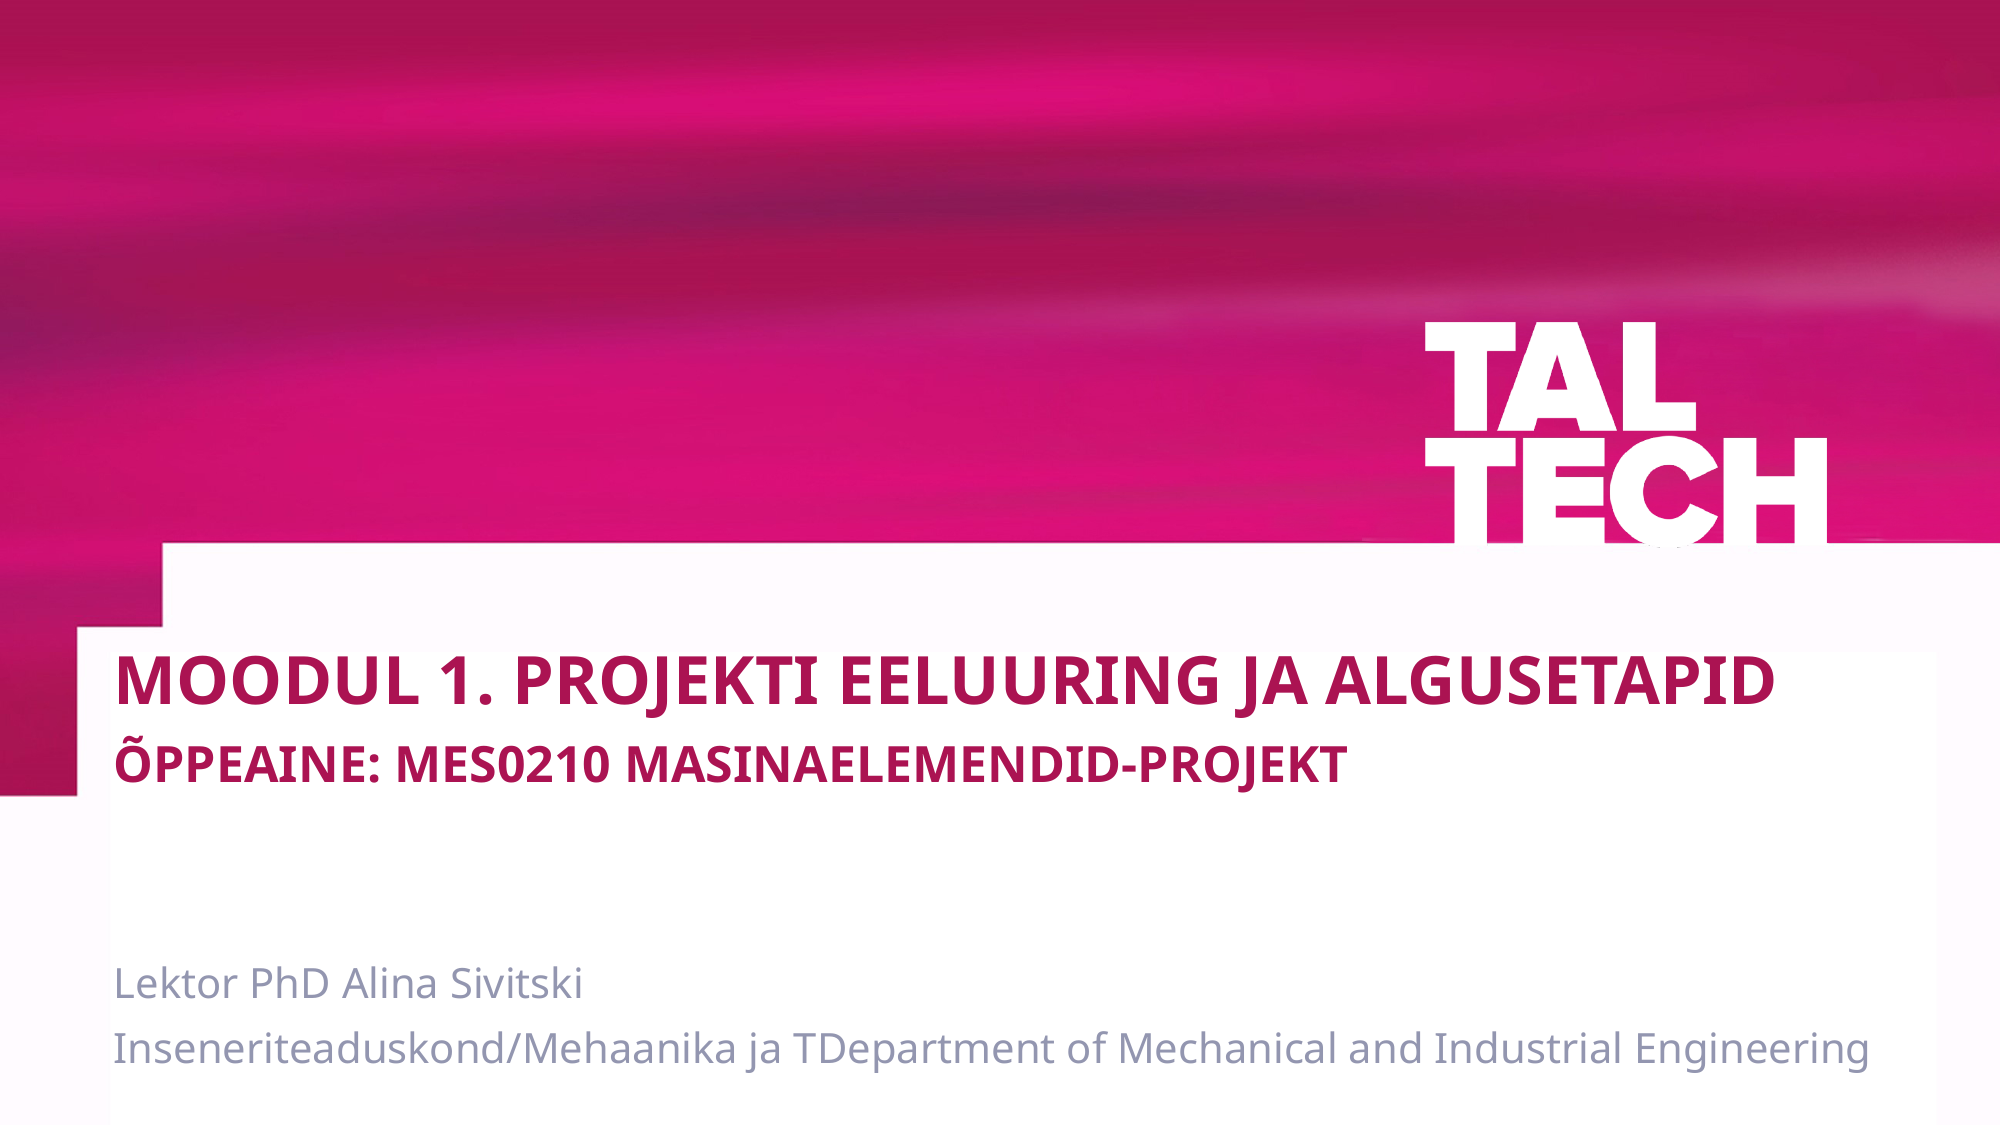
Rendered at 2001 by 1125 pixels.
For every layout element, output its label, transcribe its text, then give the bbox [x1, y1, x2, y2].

list Lektor PhD Alina Sivitski Inseneriteaduskond/Mehaanika ja TDepartment of Mechanical and Industrial Engineering [113, 962, 1927, 1079]
list MOODUL 1. Projekti Eeluuring ja algusetapid Õppeaine: MES0210 Masinaelemendid-projekt [113, 647, 1927, 945]
picture [0, 0, 2000, 1125]
